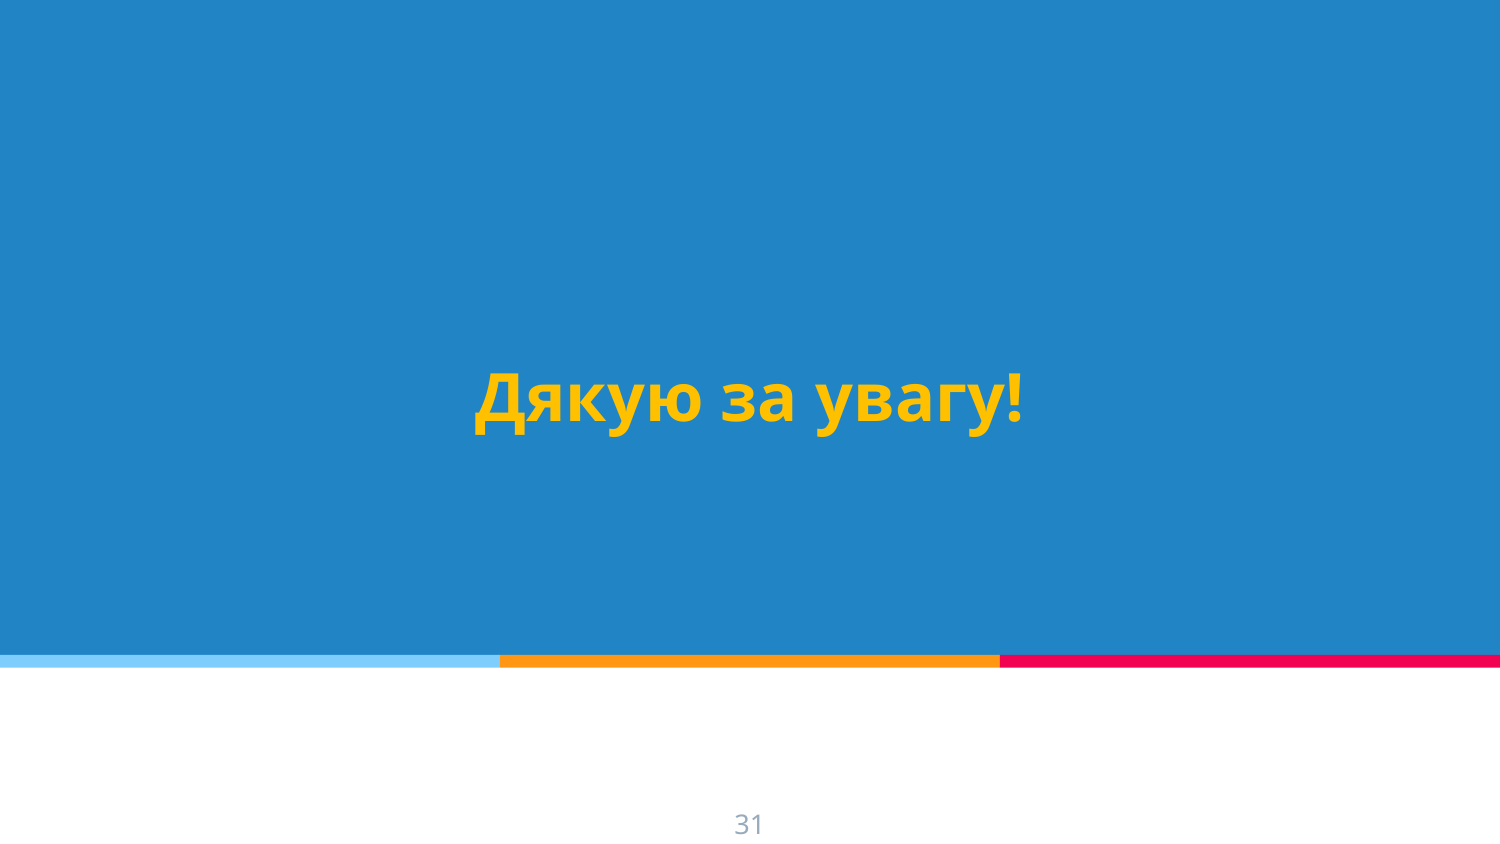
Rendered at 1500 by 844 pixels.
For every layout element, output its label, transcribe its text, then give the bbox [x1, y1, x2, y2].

slide_number 31 [0, 792, 1500, 844]
title Дякую за увагу! [112, 259, 1388, 450]
